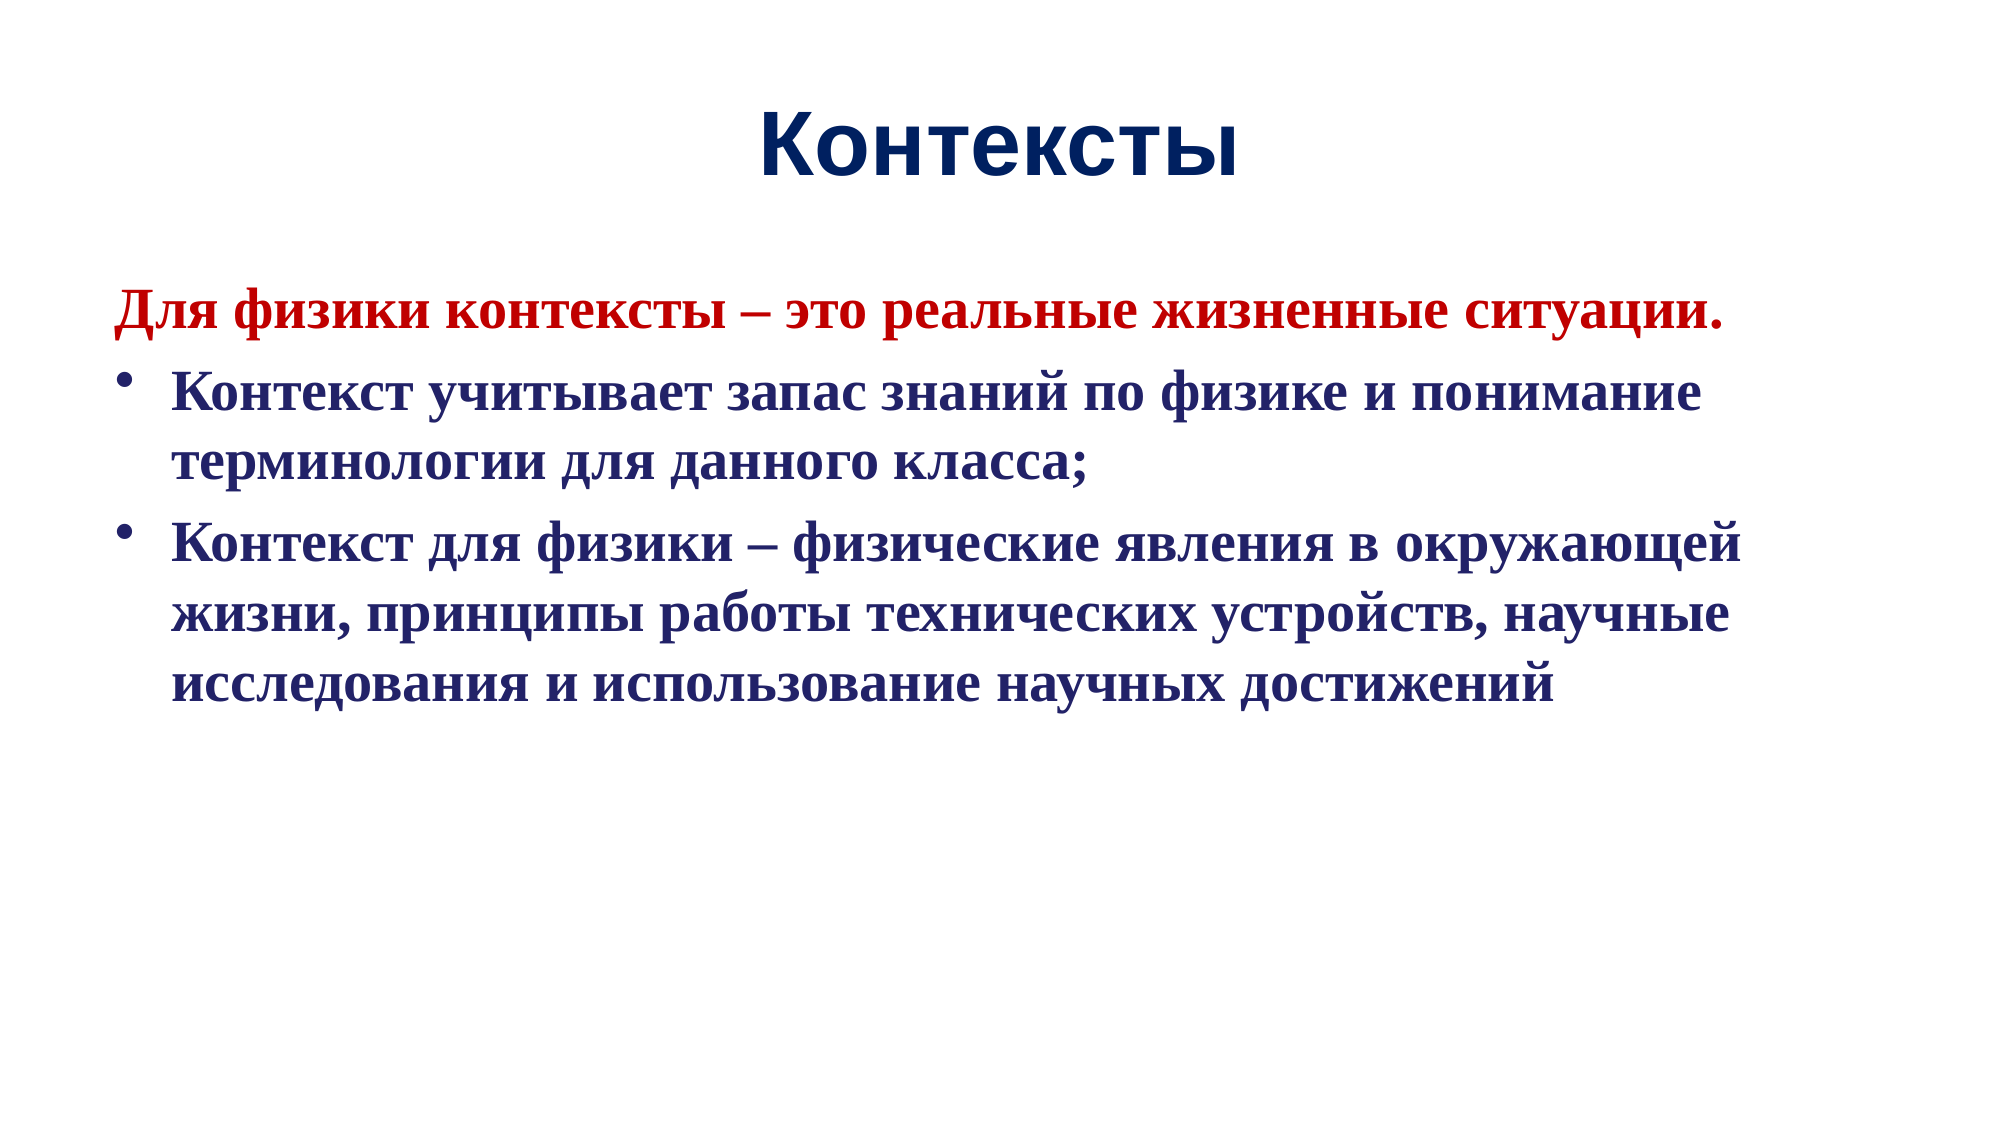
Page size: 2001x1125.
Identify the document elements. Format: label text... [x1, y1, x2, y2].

list Для физики контексты – это реальные жизненные ситуации. Контекст учитывает запас знаний по физике и понимание терминологии для данного класса; Контекст для физики – физические явления в окружающей жизни, принципы работы технических устройств, научные исследования и использование научных достижений [99, 262, 1900, 1005]
title Контексты [99, 45, 1900, 233]
